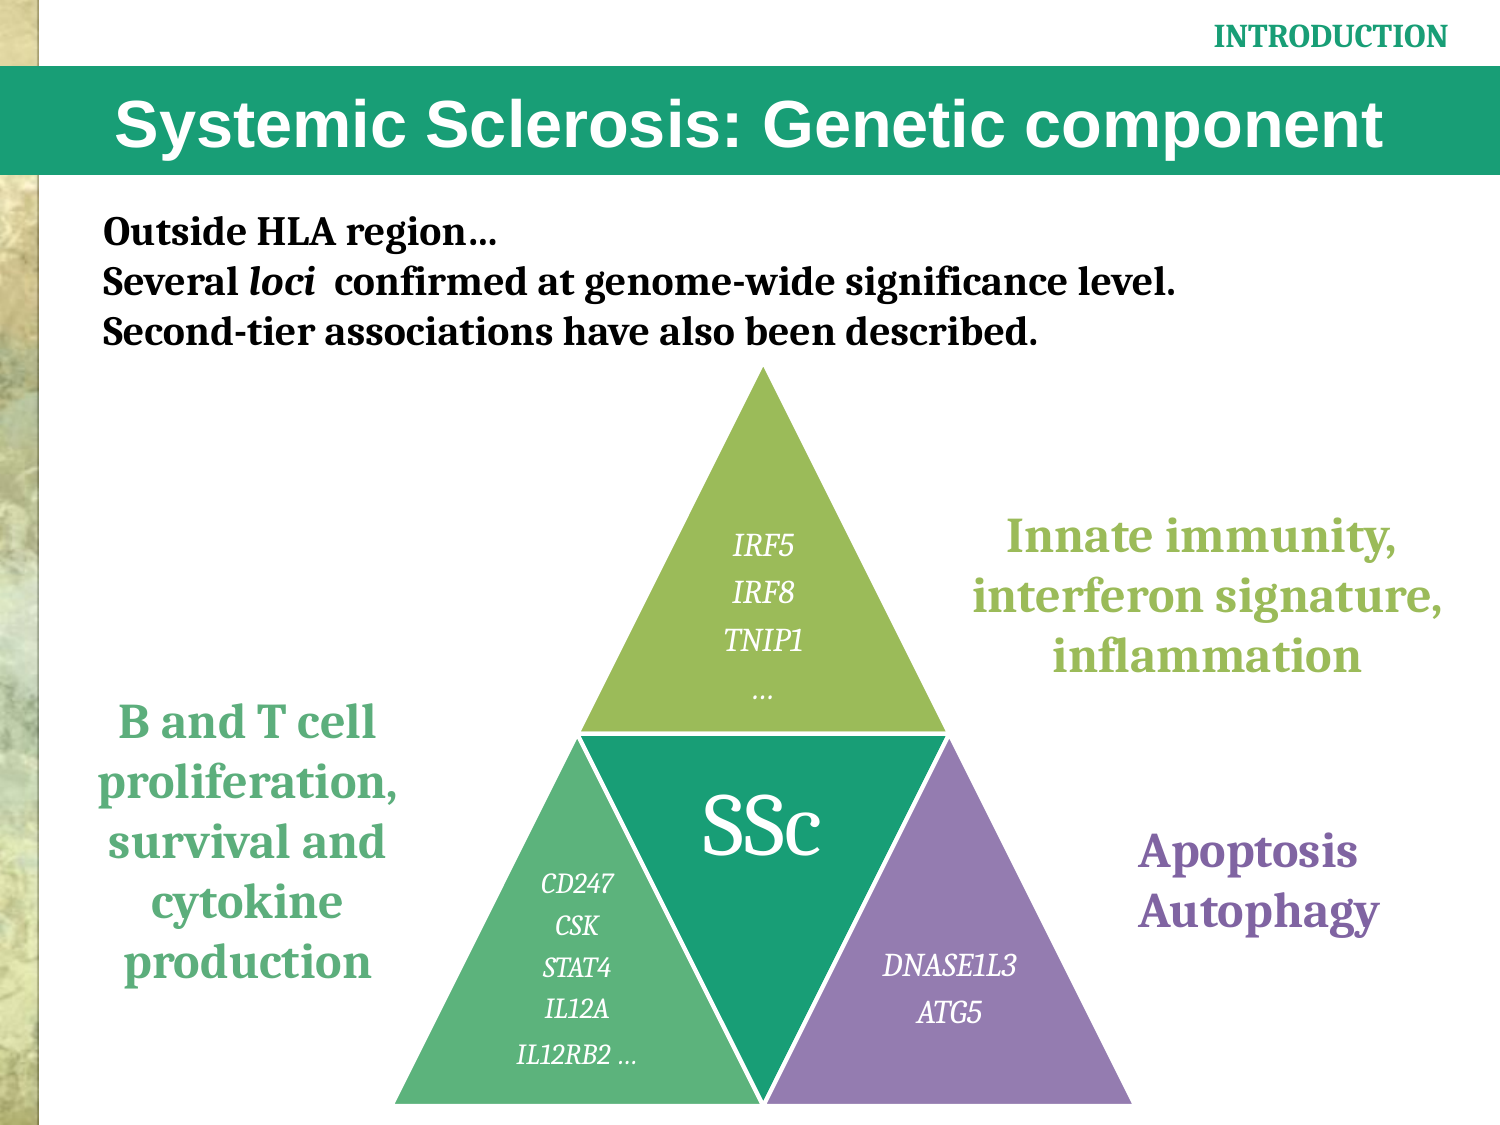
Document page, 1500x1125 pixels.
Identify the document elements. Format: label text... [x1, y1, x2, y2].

text_box Outside HLA region… Several loci confirmed at genome-wide significance level. Second-tier associations have also been described. [88, 196, 1459, 422]
text_box INTRODUCTION [1198, 1, 1464, 62]
text_box Innate immunity, interferon signature, inflammation [1262, 495, 1500, 691]
text_box Systemic Sclerosis: Genetic component [43, 66, 1500, 175]
text_box Apoptosis Autophagy [1262, 810, 1396, 946]
picture [0, 0, 39, 1125]
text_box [268, 361, 1259, 1107]
text_box B and T cell proliferation, survival and cytokine production [76, 681, 263, 997]
